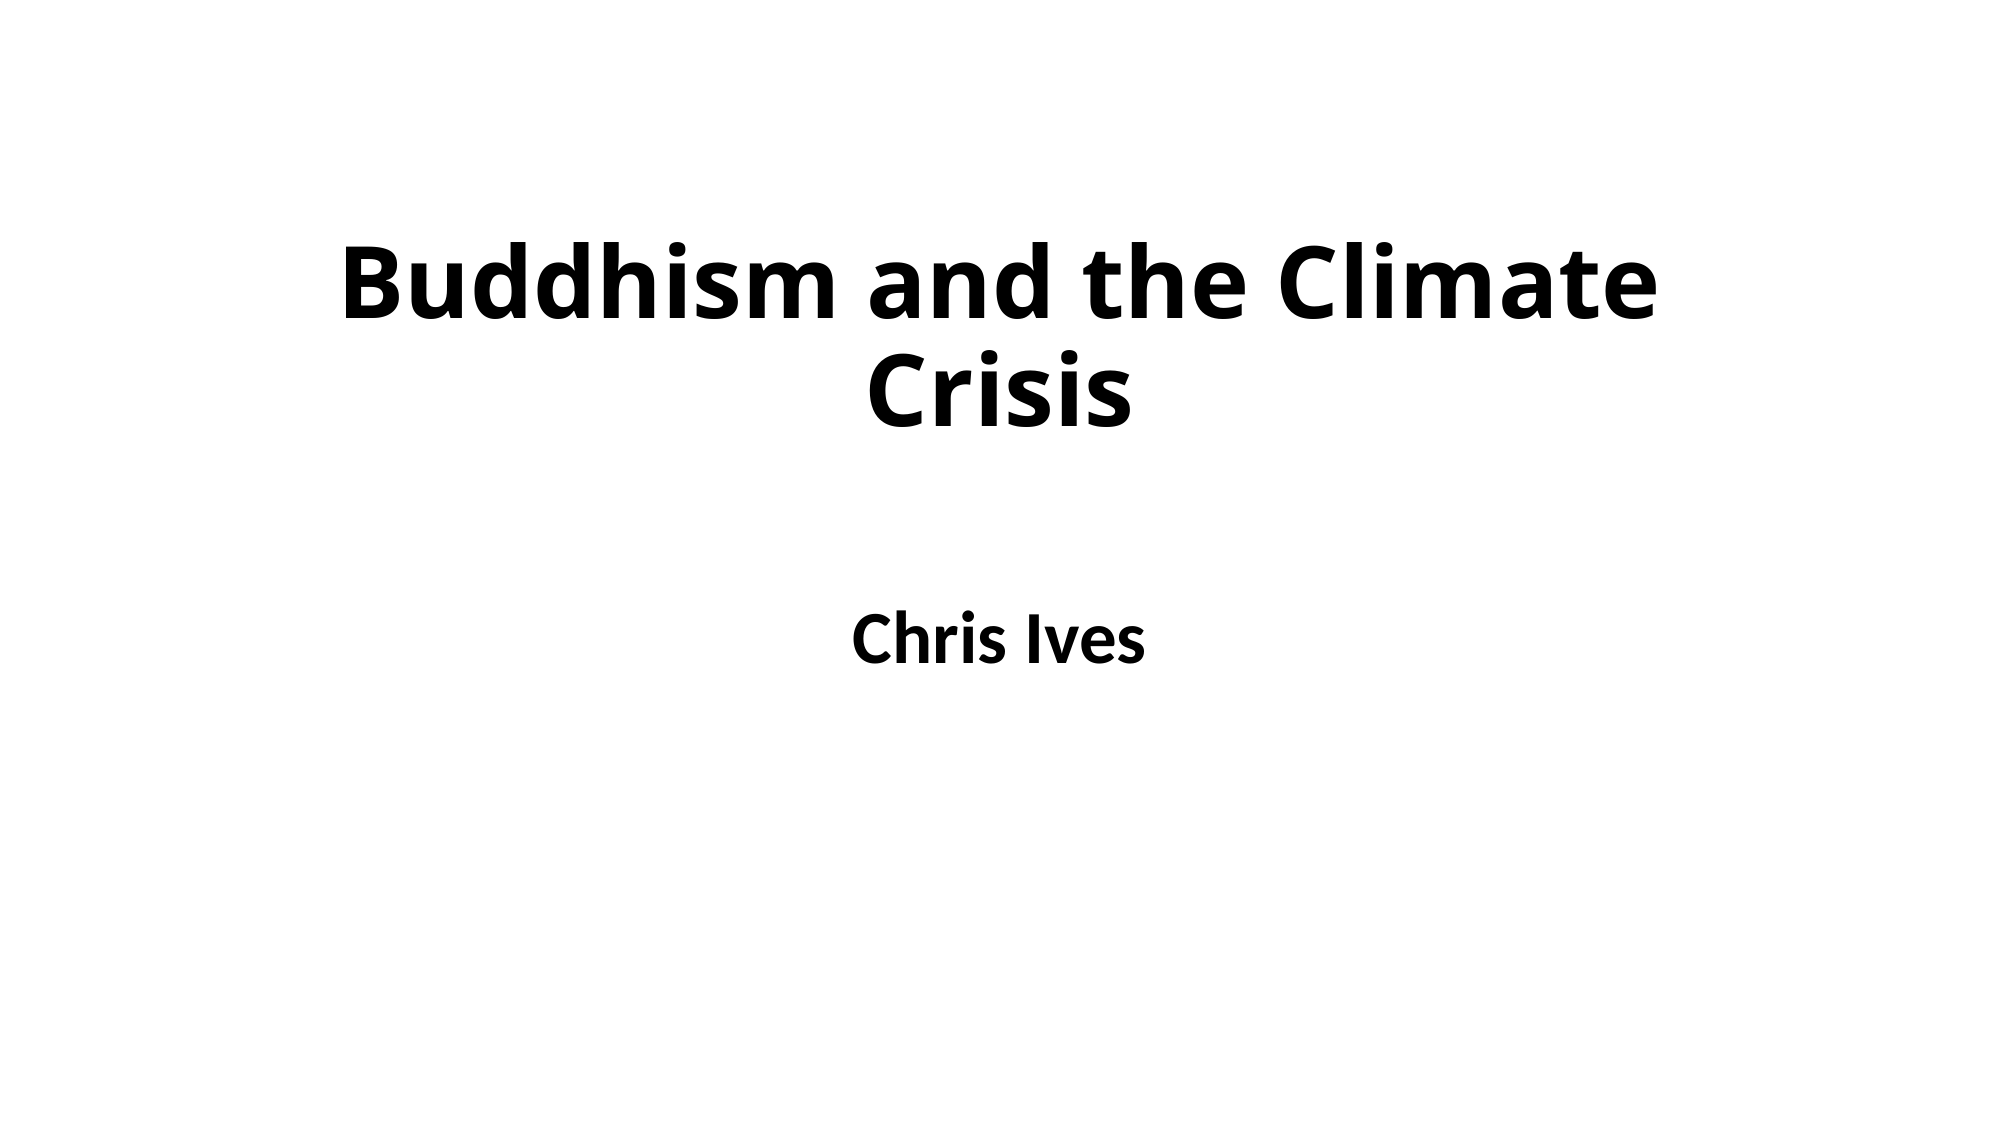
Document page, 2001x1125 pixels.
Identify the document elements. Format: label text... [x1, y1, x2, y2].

subtitle Chris Ives [249, 590, 1750, 863]
title Buddhism and the Climate Crisis [249, 184, 1750, 576]
